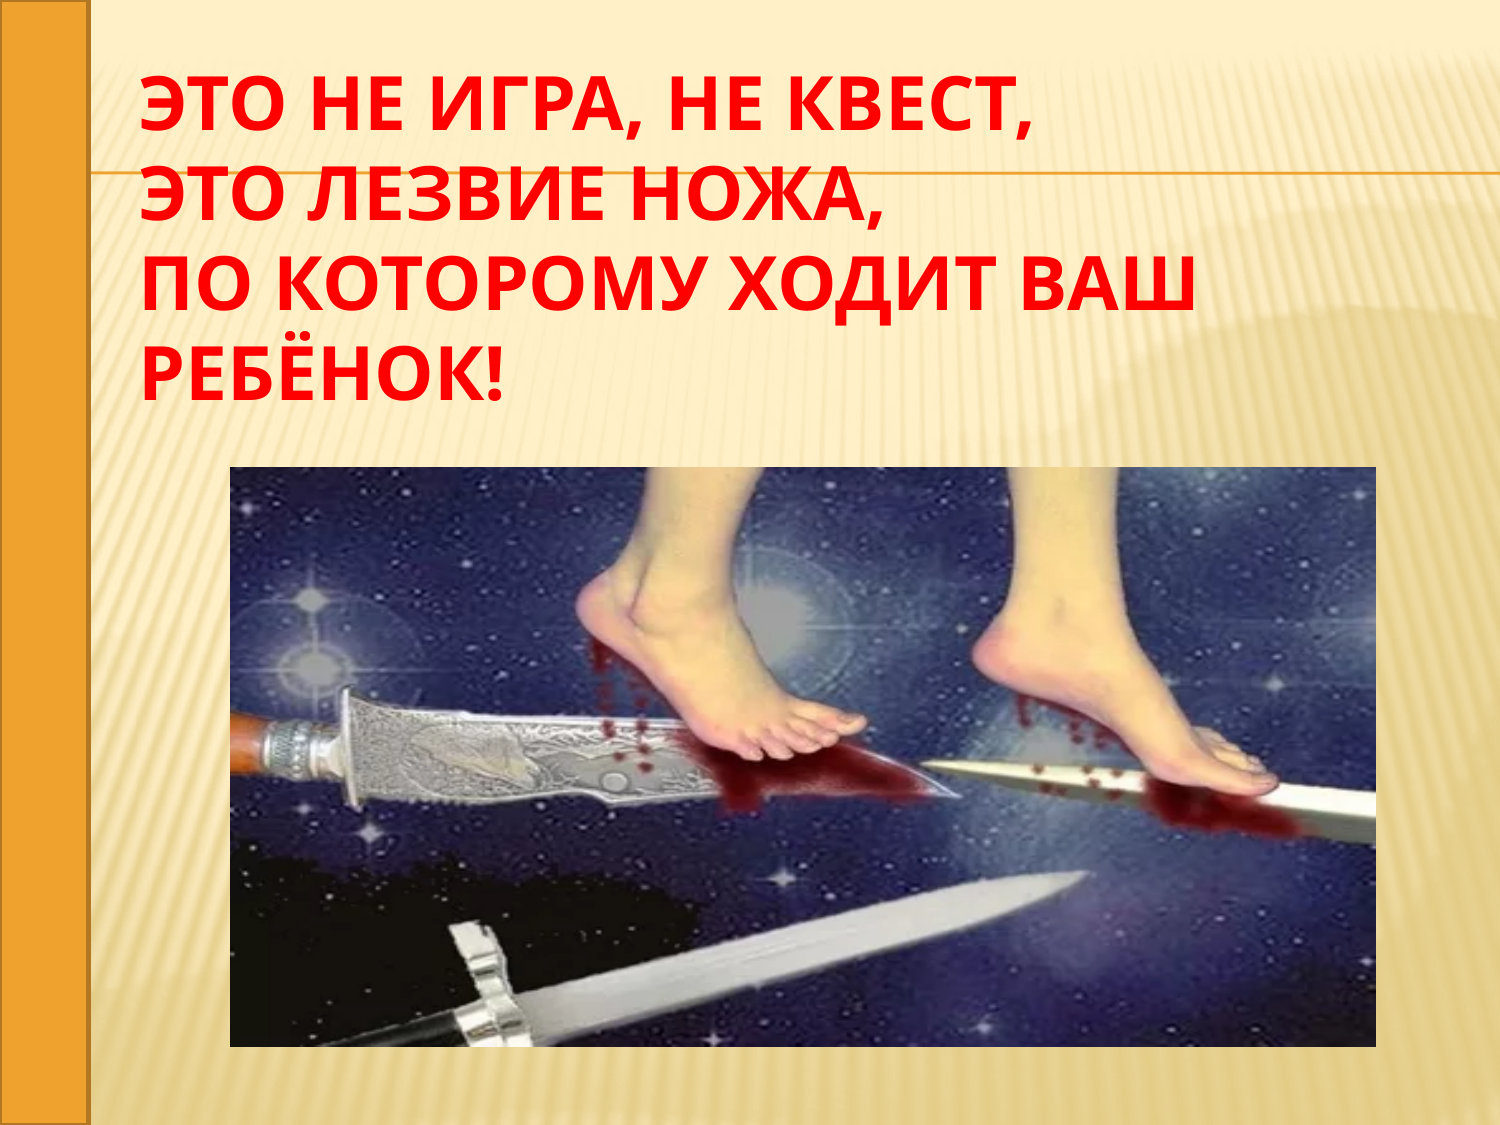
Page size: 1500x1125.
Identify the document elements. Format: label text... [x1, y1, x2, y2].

picture [229, 467, 1377, 1048]
title Это не игра, не квест, это ЛЕЗВИЕ НОЖА, по которому ходит Ваш ребёнок! [123, 45, 1425, 516]
